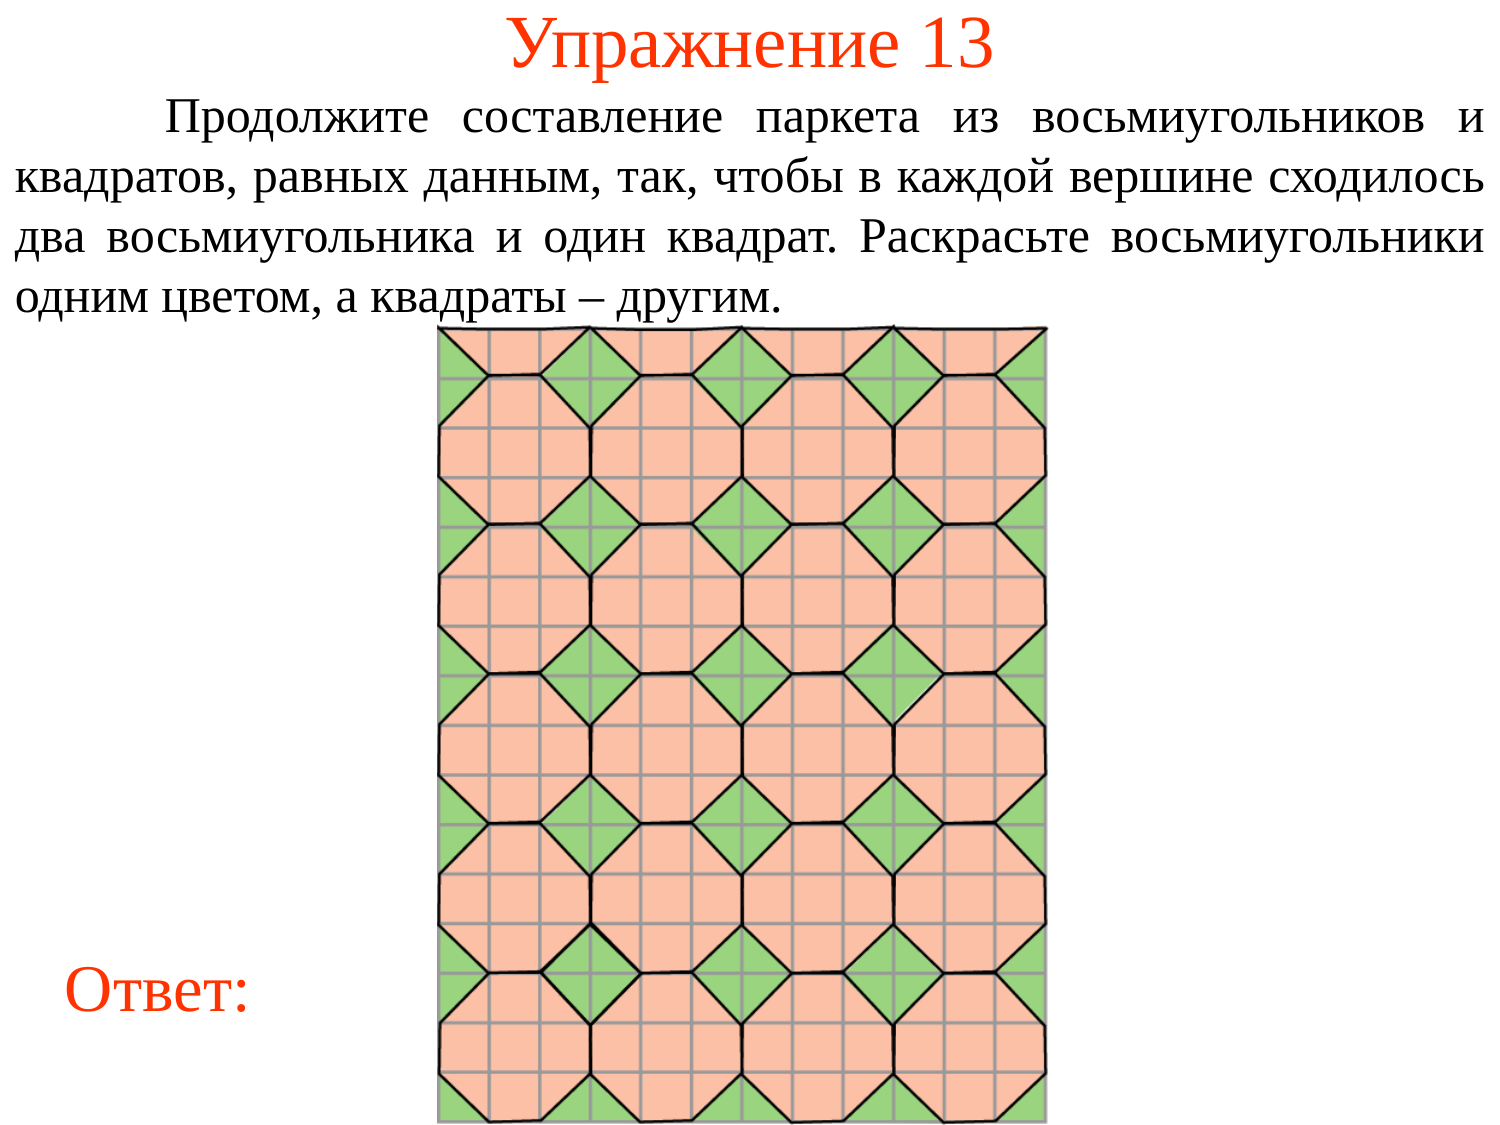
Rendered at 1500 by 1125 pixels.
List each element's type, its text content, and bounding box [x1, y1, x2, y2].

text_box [49, 324, 1049, 1125]
title Упражнение 13 [112, 0, 1388, 74]
text_box Продолжите составление паркета из восьмиугольников и квадратов, равных данным, так, чтобы в каждой вершине сходилось два восьмиугольника и один квадрат. Раскрасьте восьмиугольники одним цветом, а квадраты – другим. [0, 74, 1500, 330]
